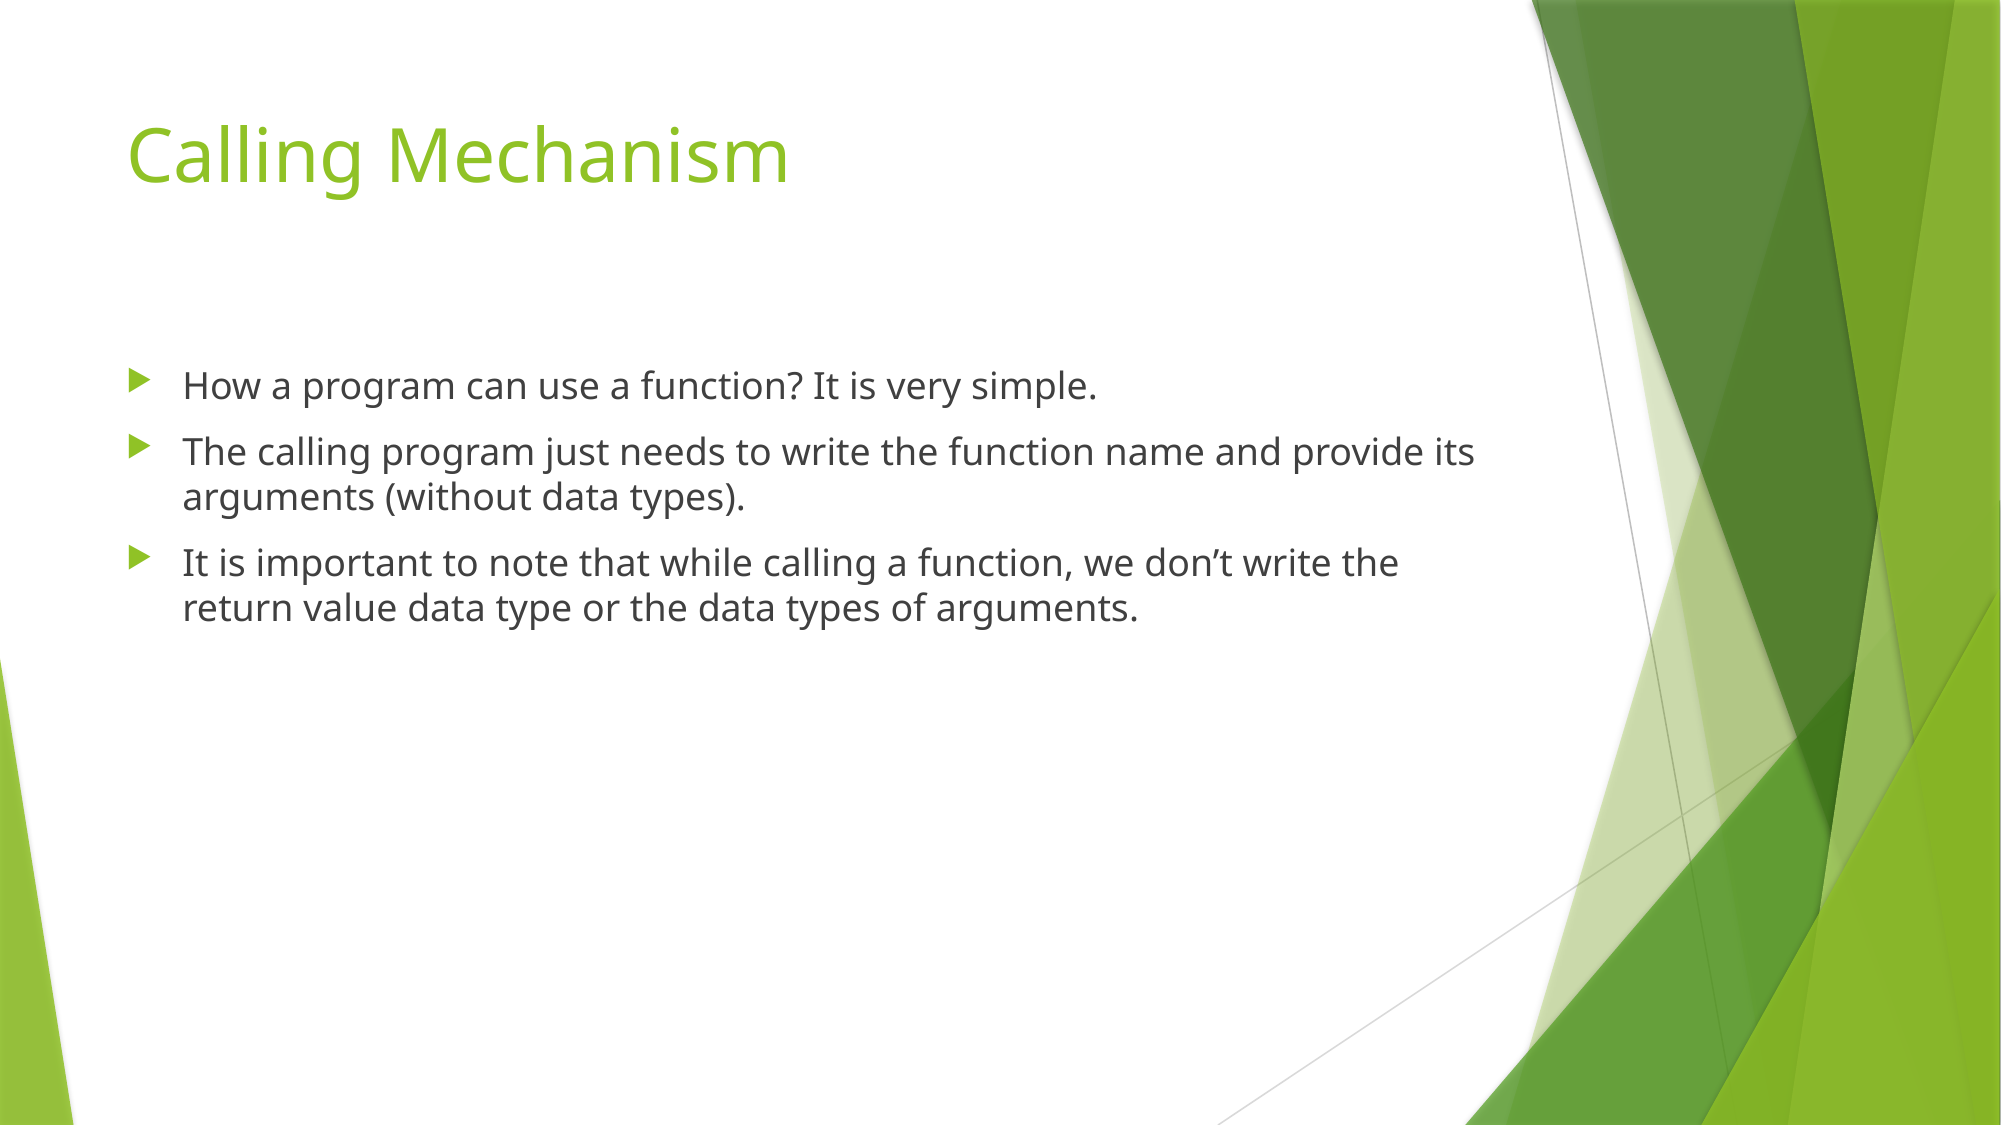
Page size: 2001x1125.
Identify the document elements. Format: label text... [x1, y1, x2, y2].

title Calling Mechanism [111, 99, 1522, 317]
list How a program can use a function? It is very simple. The calling program just needs to write the function name and provide its arguments (without data types). It is important to note that while calling a function, we don’t write the return value data type or the data types of arguments. [111, 354, 1522, 992]
